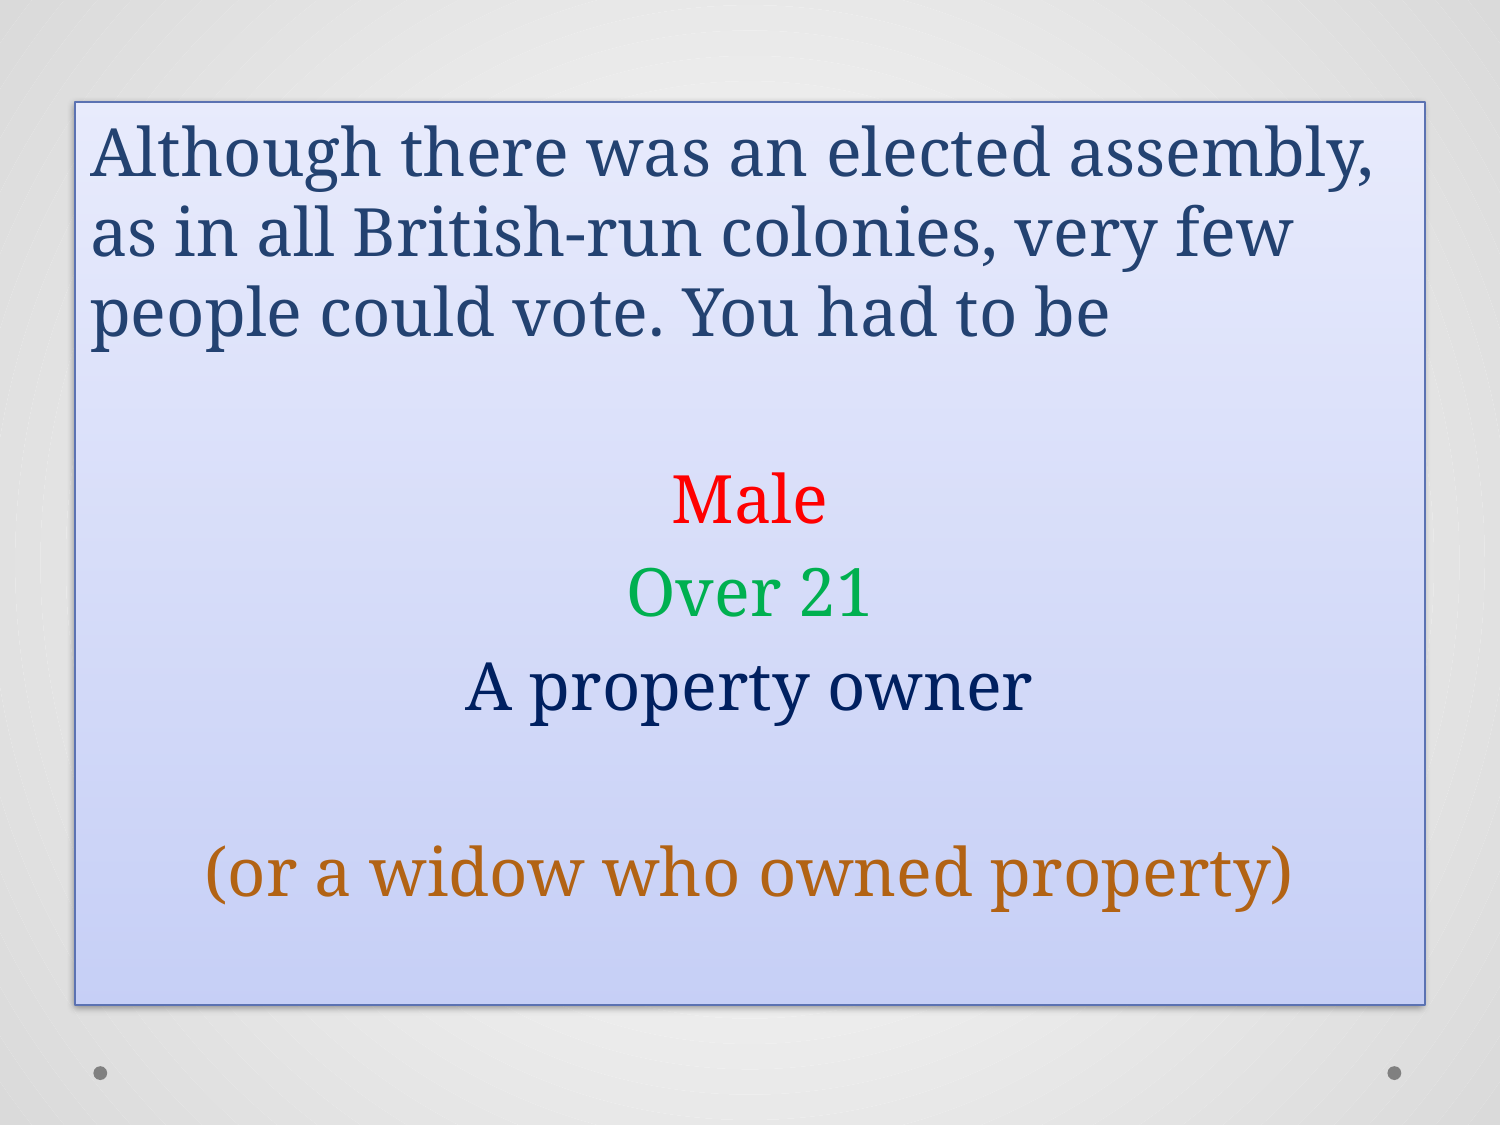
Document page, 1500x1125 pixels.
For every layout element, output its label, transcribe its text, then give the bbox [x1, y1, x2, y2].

list Although there was an elected assembly, as in all British-run colonies, very few people could vote. You had to be Male Over 21 A property owner (or a widow who owned property) [74, 101, 1426, 1006]
